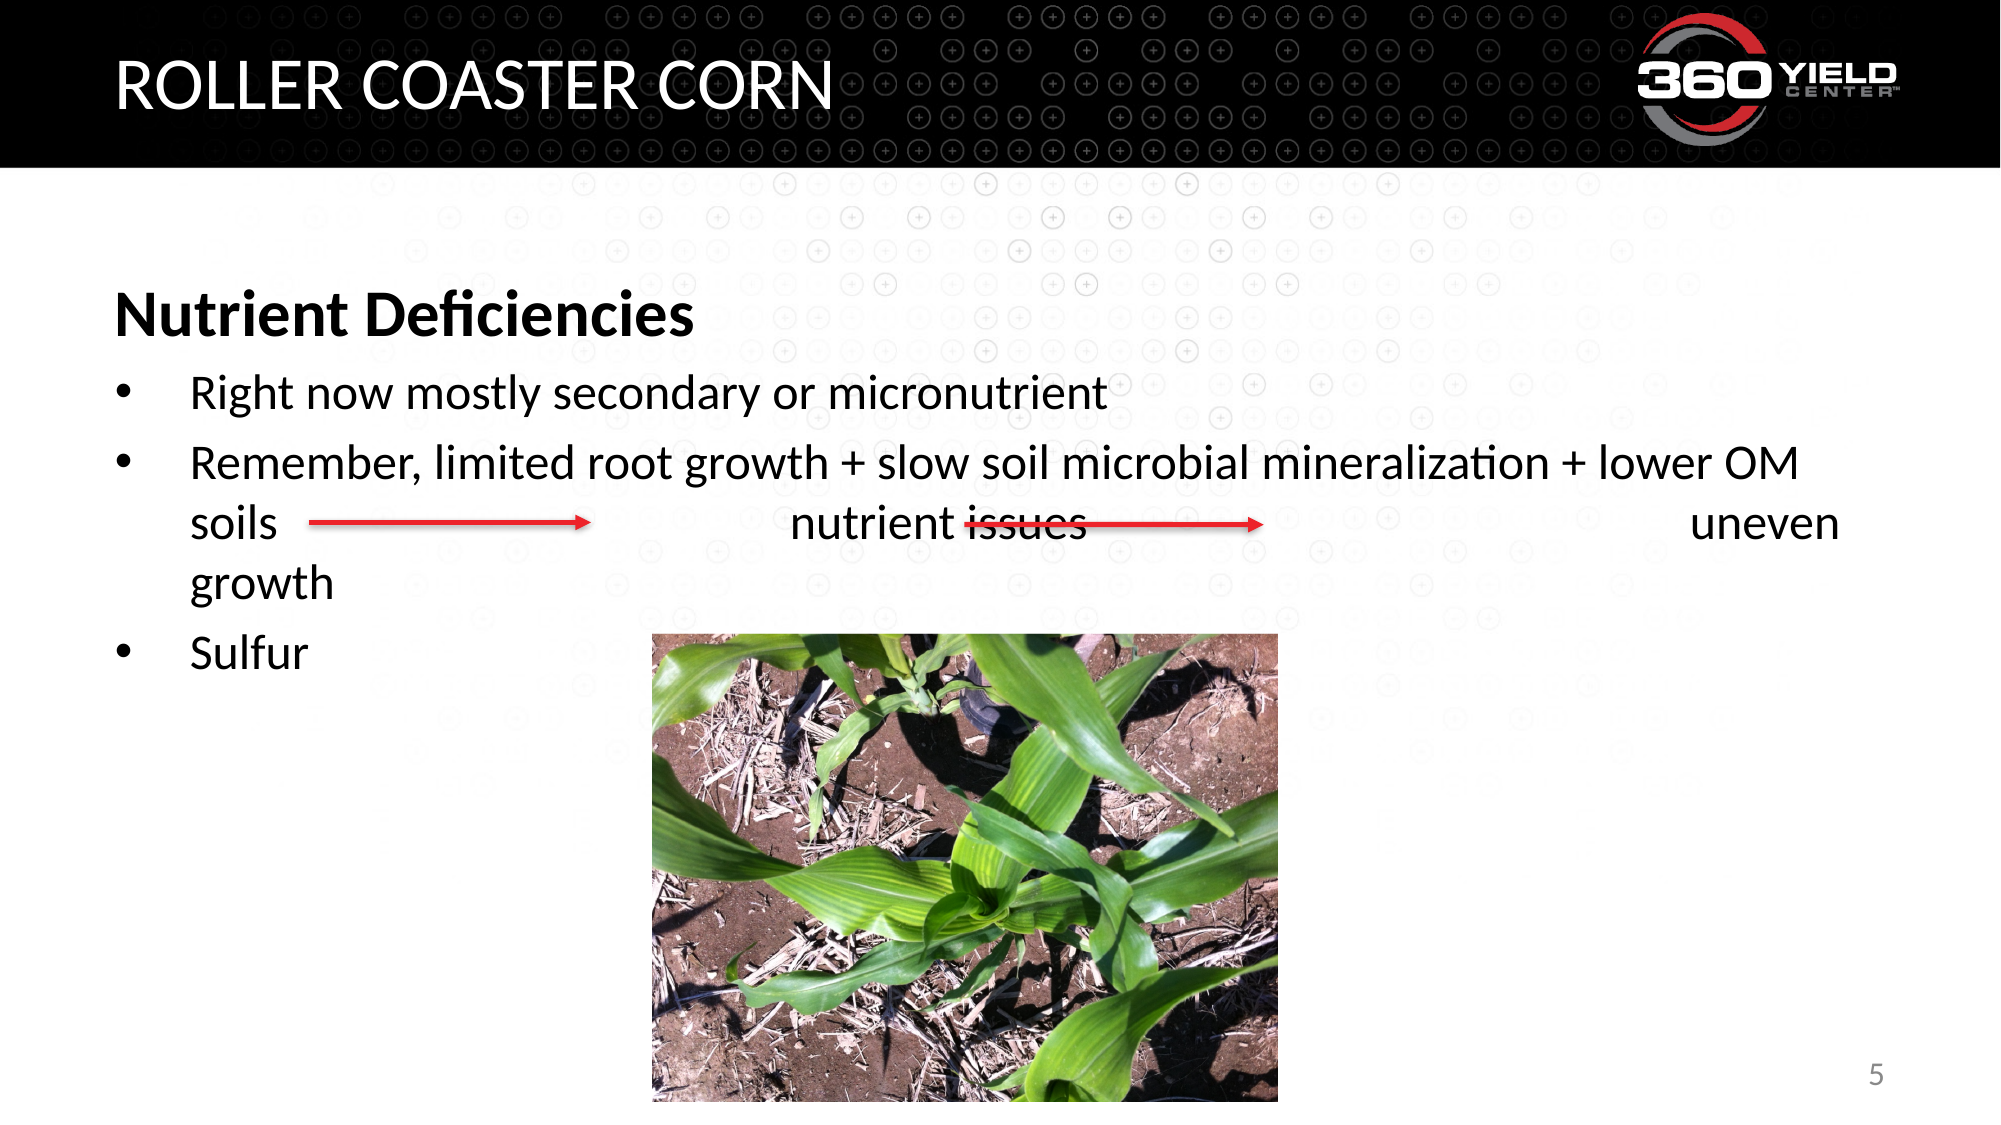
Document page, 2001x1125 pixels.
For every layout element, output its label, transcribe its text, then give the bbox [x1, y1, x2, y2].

picture [0, 0, 2001, 1125]
title Roller coaster corn [99, 23, 1900, 135]
slide_number 5 [1507, 1042, 1900, 1103]
list Nutrient Deficiencies Right now mostly secondary or micronutrient Remember, limited root growth + slow soil microbial mineralization + lower OM soils nutrient issues uneven growth Sulfur [99, 262, 1900, 1005]
